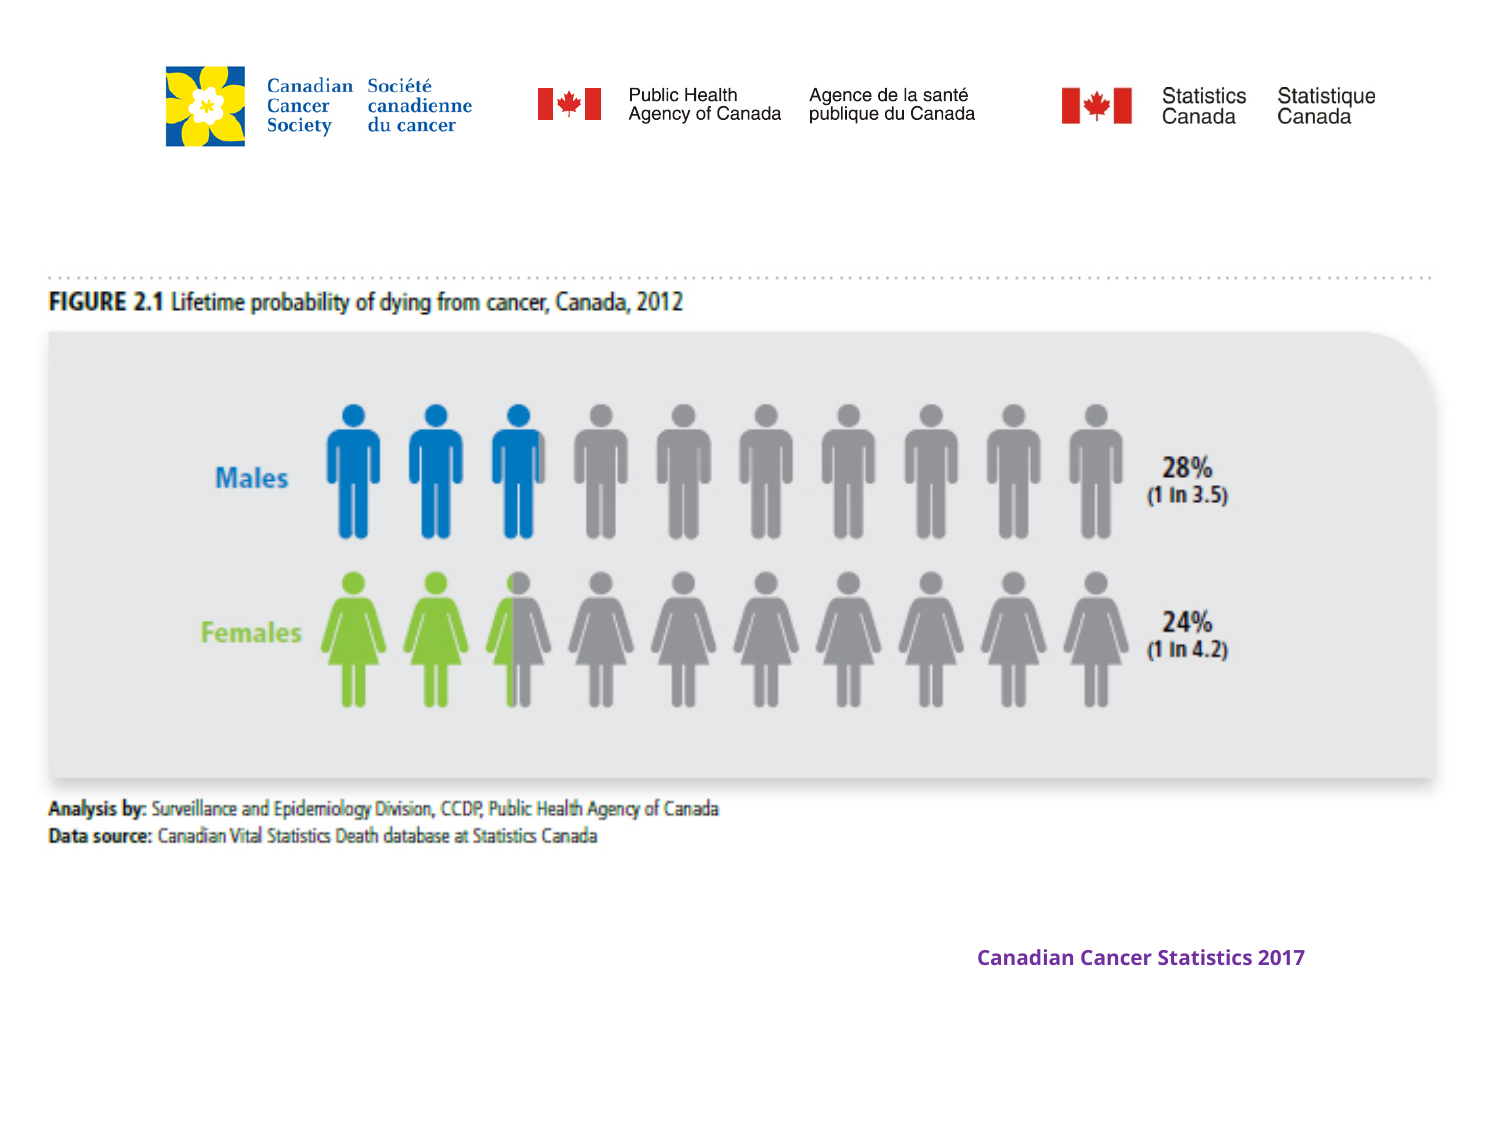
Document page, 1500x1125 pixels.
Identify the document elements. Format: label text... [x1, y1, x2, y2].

picture [24, 265, 1476, 860]
text_box Canadian Cancer Statistics 2017 [962, 937, 1325, 978]
picture [162, 62, 475, 151]
picture [1062, 87, 1375, 124]
